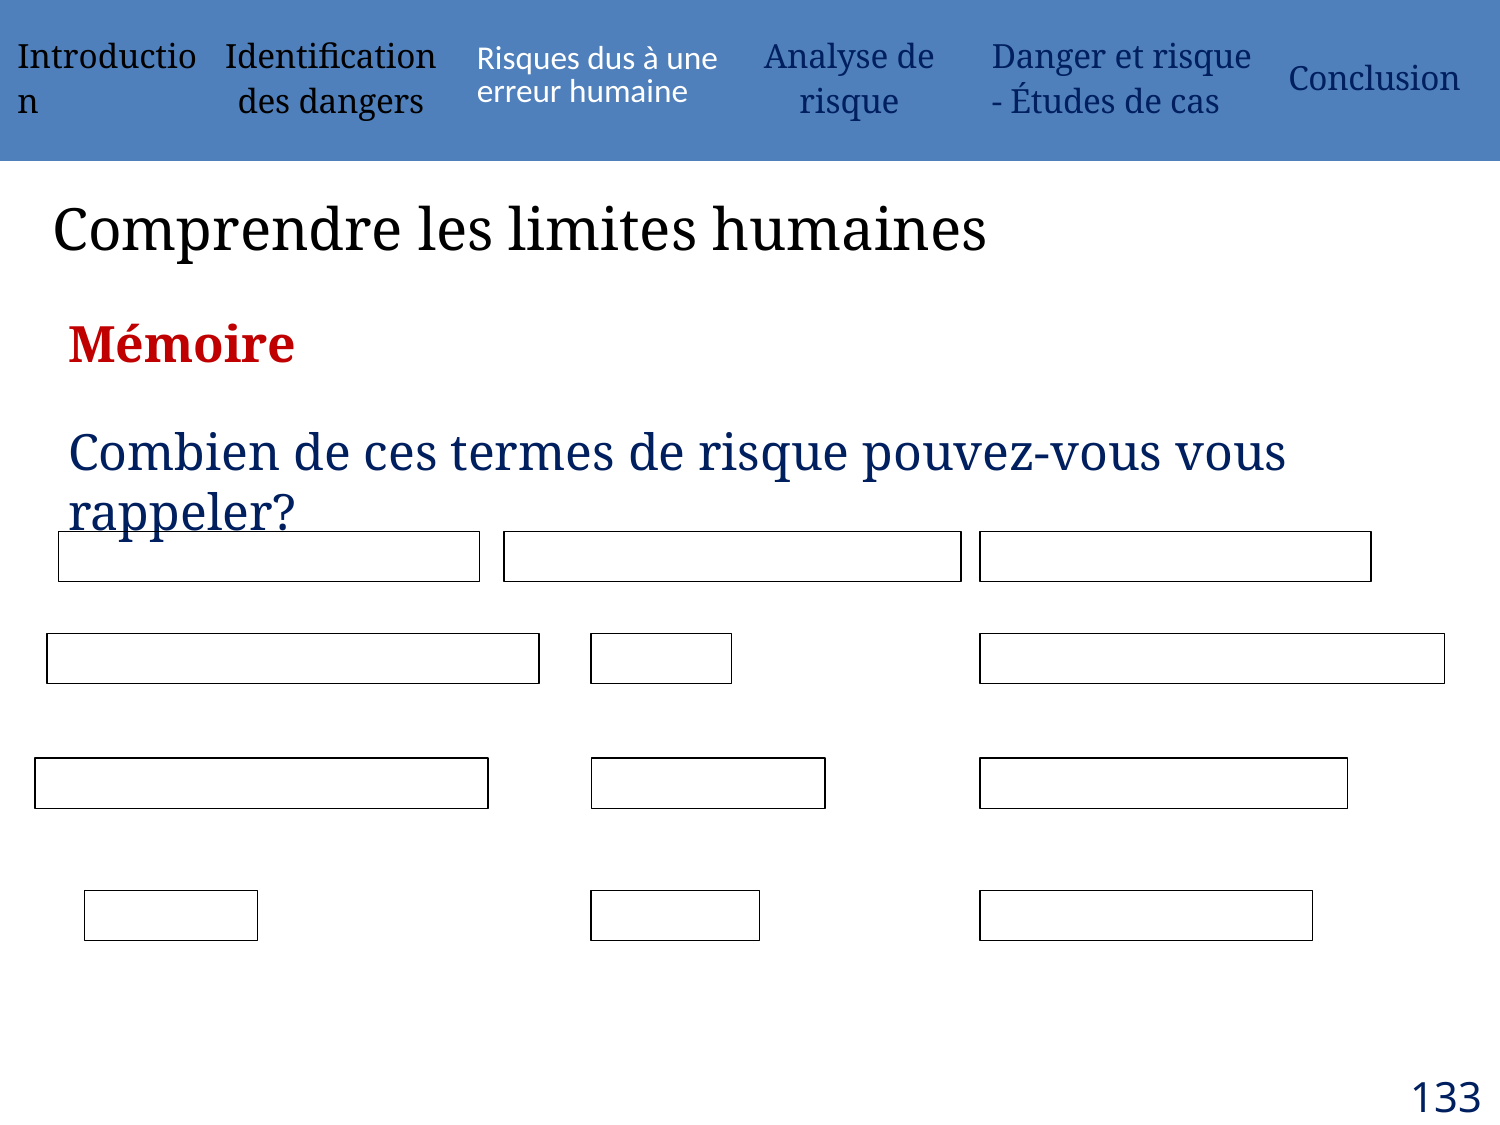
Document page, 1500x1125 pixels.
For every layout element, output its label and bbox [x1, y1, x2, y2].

text_box [979, 633, 1445, 684]
text_box [591, 890, 760, 941]
text_box [591, 633, 732, 684]
text_box [979, 890, 1313, 941]
text_box [84, 890, 258, 941]
text_box [979, 757, 1348, 809]
table_header [12, 28, 1488, 128]
text_box [46, 633, 539, 684]
text_box [58, 381, 1407, 582]
text_box [591, 757, 826, 809]
text_box [35, 757, 489, 809]
slide_number [1406, 1071, 1487, 1125]
title [37, 192, 1463, 381]
